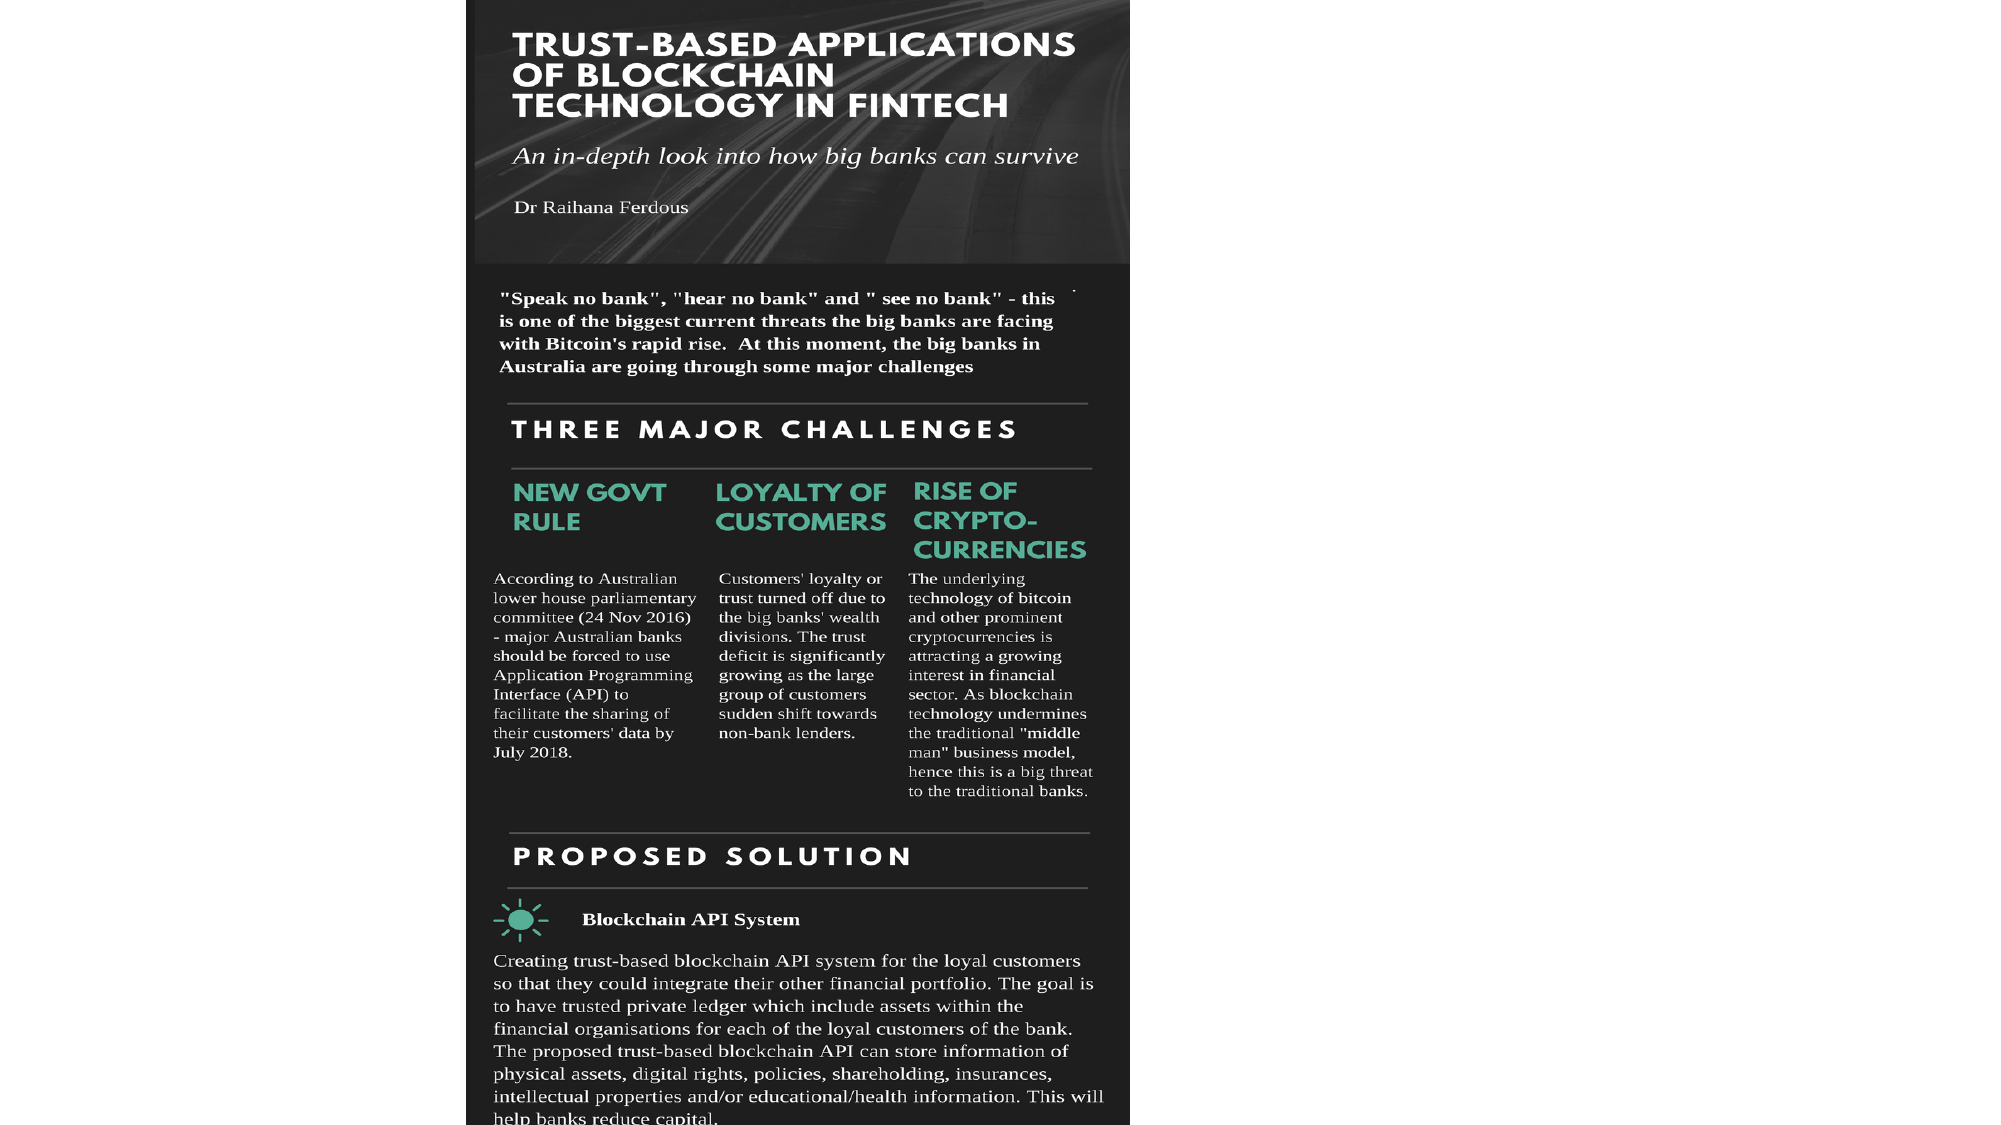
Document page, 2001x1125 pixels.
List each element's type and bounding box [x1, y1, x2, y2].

picture [465, 0, 1130, 1125]
